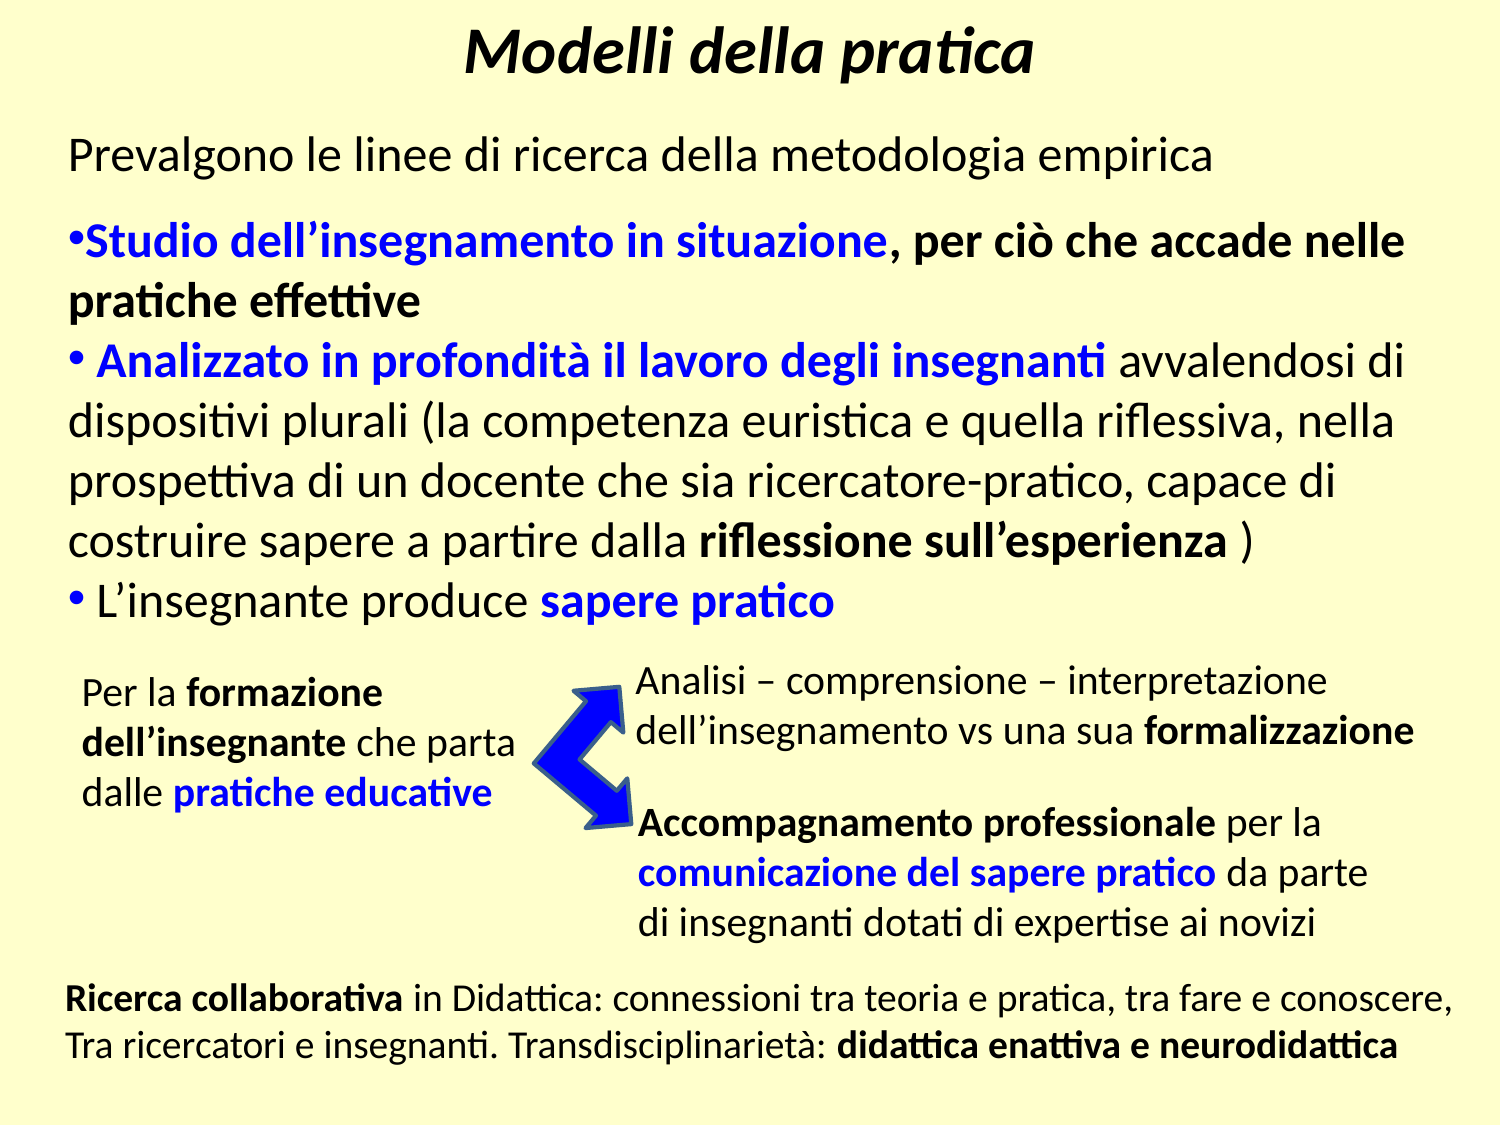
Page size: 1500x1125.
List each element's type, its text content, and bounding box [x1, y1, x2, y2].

text_box [531, 684, 631, 831]
text_box Analisi – comprensione – interpretazione dell’insegnamento vs una sua formalizzazione [620, 645, 1430, 760]
text_box Modelli della pratica [0, 0, 1500, 95]
text_box Accompagnamento professionale per la comunicazione del sapere pratico da parte di insegnanti dotati di expertise ai novizi [623, 786, 1384, 952]
text_box Prevalgono le linee di ricerca della metodologia empirica Studio dell’insegnamento in situazione, per ciò che accade nelle pratiche effettive Analizzato in profondità il lavoro degli insegnanti avvalendosi di dispositivi plurali (la competenza euristica e quella riflessiva, nella prospettiva di un docente che sia ricercatore-pratico, capace di costruire sapere a partire dalla riflessione sull’esperienza ) L’insegnante produce sapere pratico [53, 113, 1459, 635]
text_box Per la formazione dell’insegnante che parta dalle pratiche educative [66, 656, 532, 822]
text_box Ricerca collaborativa in Didattica: connessioni tra teoria e pratica, tra fare e conoscere, Tra ricercatori e insegnanti. Transdisciplinarietà: didattica enattiva e neurodidattica [50, 964, 1470, 1074]
